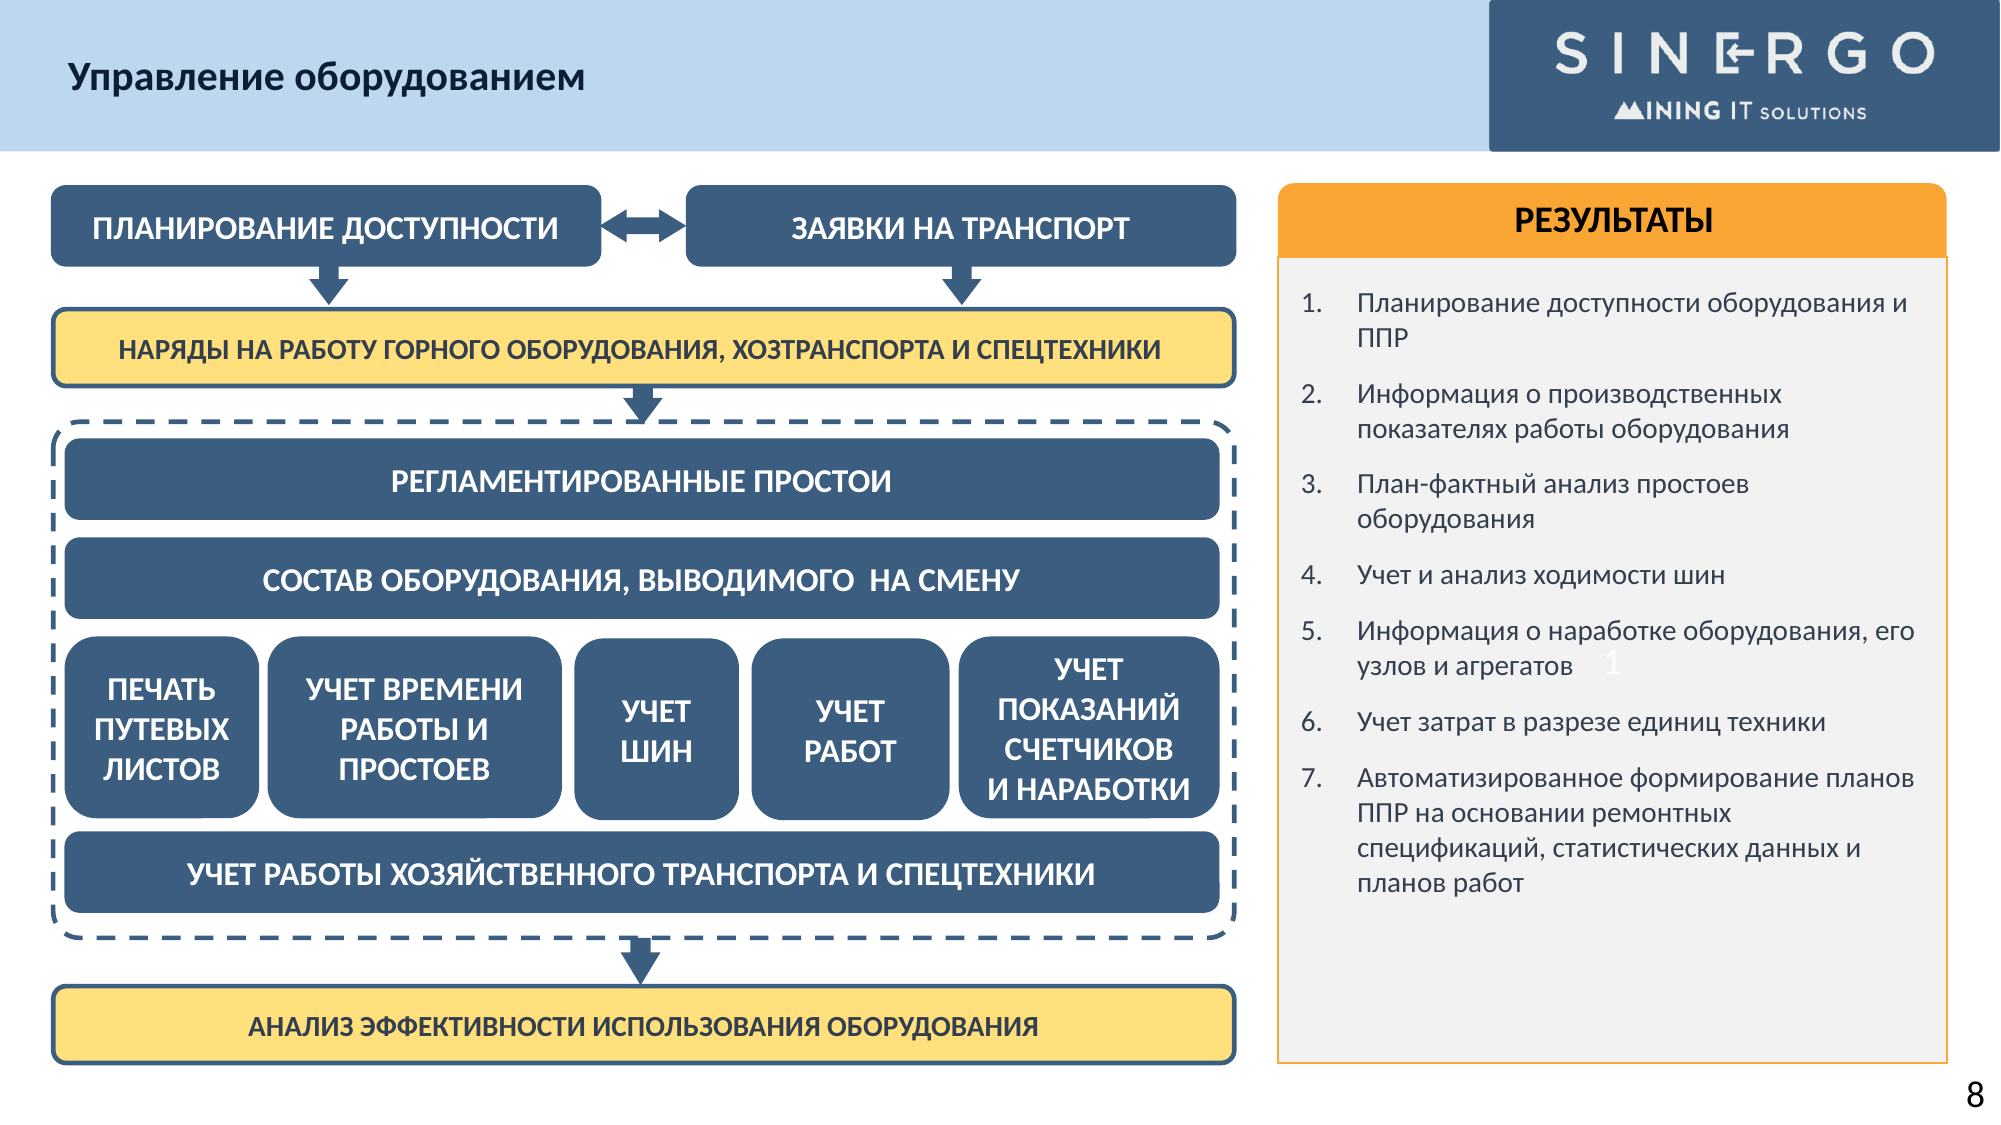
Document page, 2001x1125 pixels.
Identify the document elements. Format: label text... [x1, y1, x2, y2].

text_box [1242, 183, 1947, 1063]
text_box Управление оборудованием [53, 41, 1487, 107]
picture [1489, 0, 2000, 152]
slide_number 8 [1550, 1063, 2000, 1123]
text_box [53, 187, 1235, 1064]
